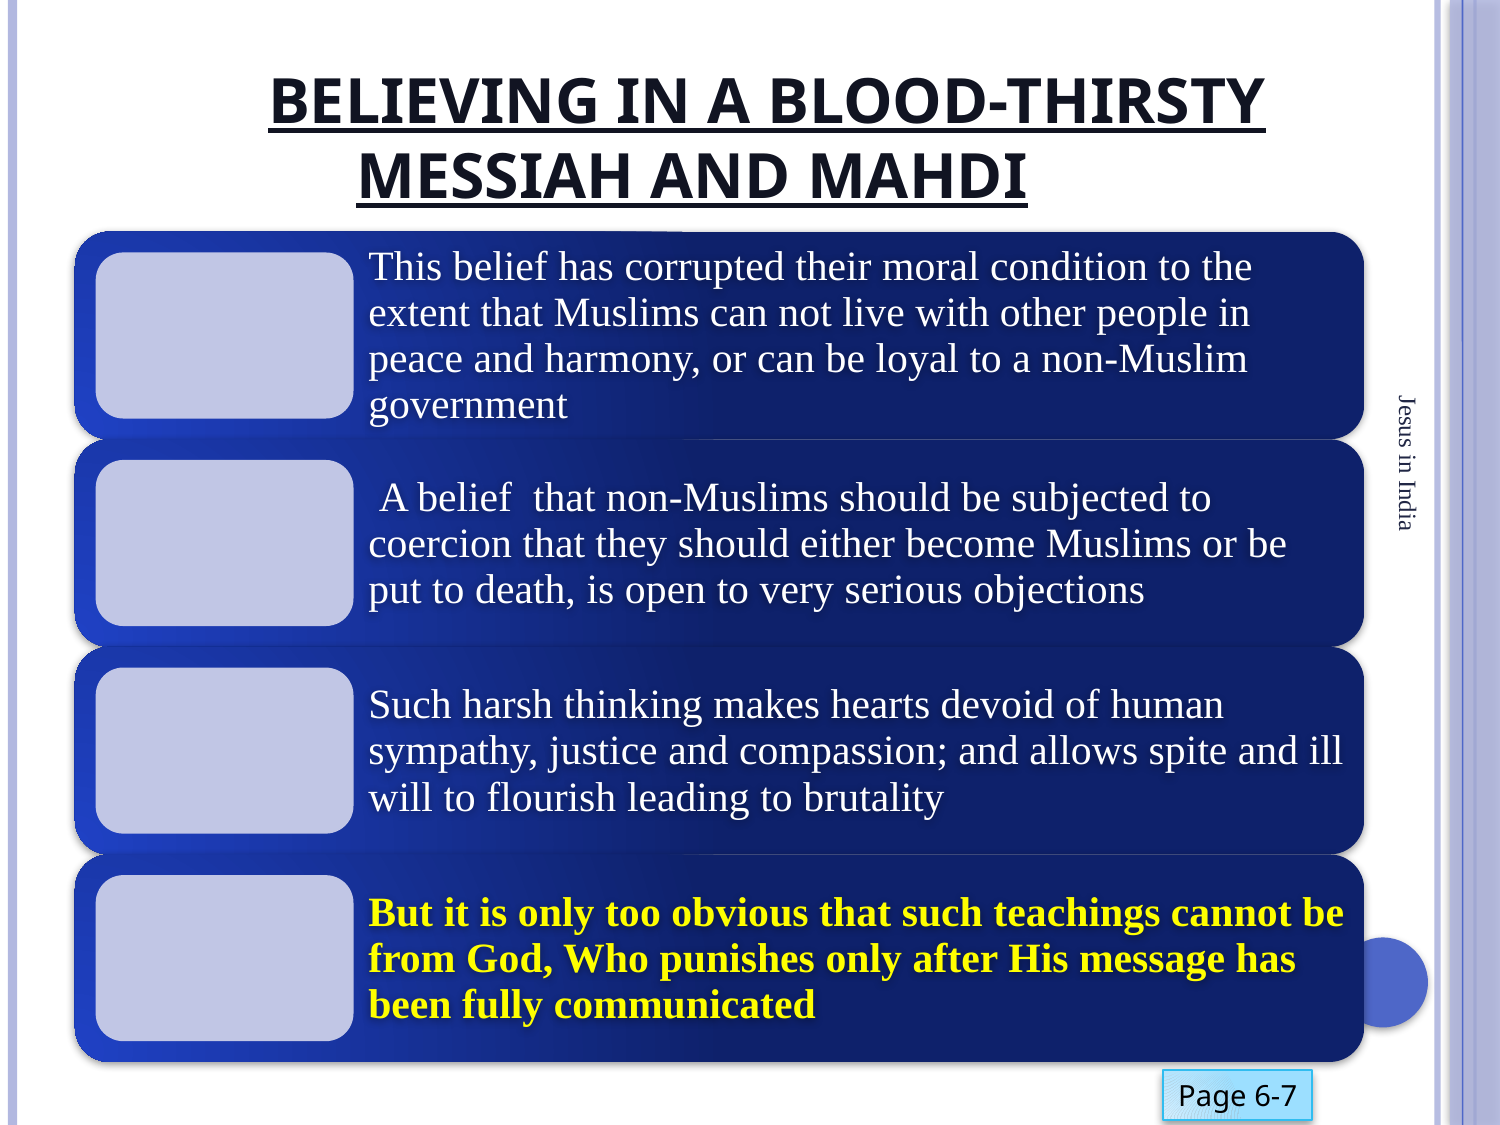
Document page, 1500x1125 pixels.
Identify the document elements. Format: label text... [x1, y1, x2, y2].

footer Jesus in India [1379, 380, 1440, 906]
text_box Page 6-7 [1162, 1071, 1313, 1121]
title Believing in a blood-thirsty Messiah and Mahdi [79, 30, 1305, 219]
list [74, 231, 1365, 1063]
